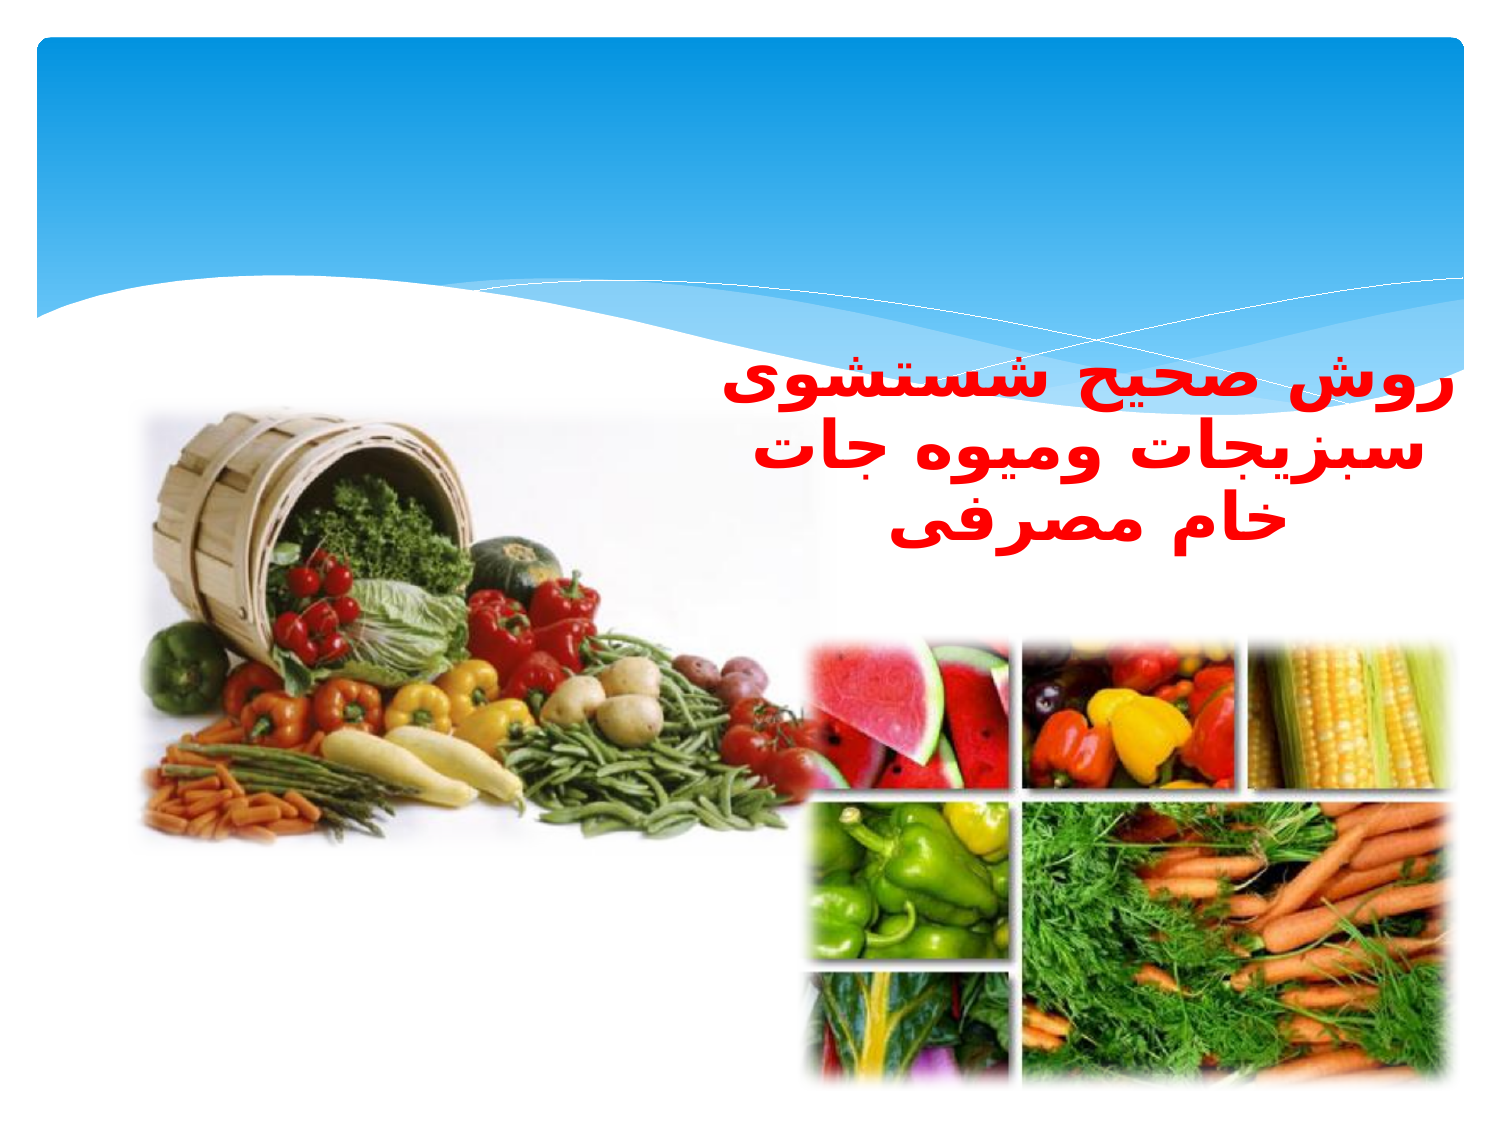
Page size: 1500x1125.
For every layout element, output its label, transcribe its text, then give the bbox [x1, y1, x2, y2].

picture [796, 632, 1461, 1092]
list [128, 398, 838, 856]
title روش صحیح شستشوی سبزیجات ومیوه جات خام مصرفی [679, 375, 1500, 563]
